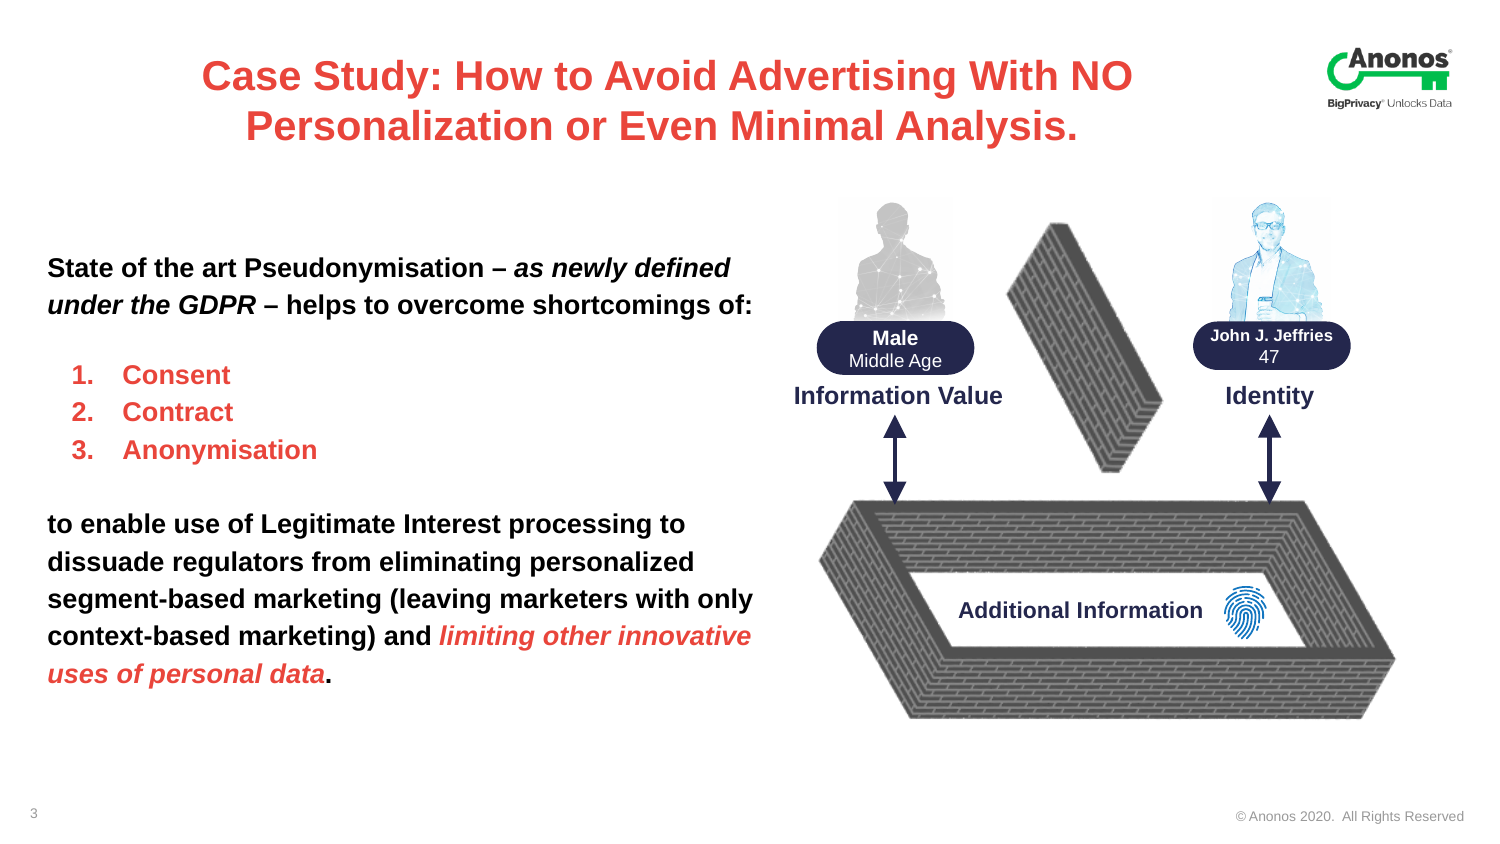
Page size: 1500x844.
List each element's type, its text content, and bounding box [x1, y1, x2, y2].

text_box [1223, 585, 1268, 640]
text_box Identity [1205, 379, 1419, 410]
text_box Information Value [749, 379, 968, 410]
text_box State of the art Pseudonymisation – as newly defined under the GDPR – helps to overcome shortcomings of: Consent Contract Anonymisation to enable use of Legitimate Interest processing to dissuade regulators from eliminating personalized segment-based marketing (leaving marketers with only context-based marketing) and limiting other innovative uses of personal data. [32, 230, 773, 361]
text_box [1192, 196, 1351, 371]
picture [1318, 41, 1460, 115]
list Case Study: How to Avoid Advertising With NO Personalization or Even Minimal Analysis. [35, 41, 1300, 119]
picture [752, 193, 1462, 844]
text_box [816, 196, 975, 376]
